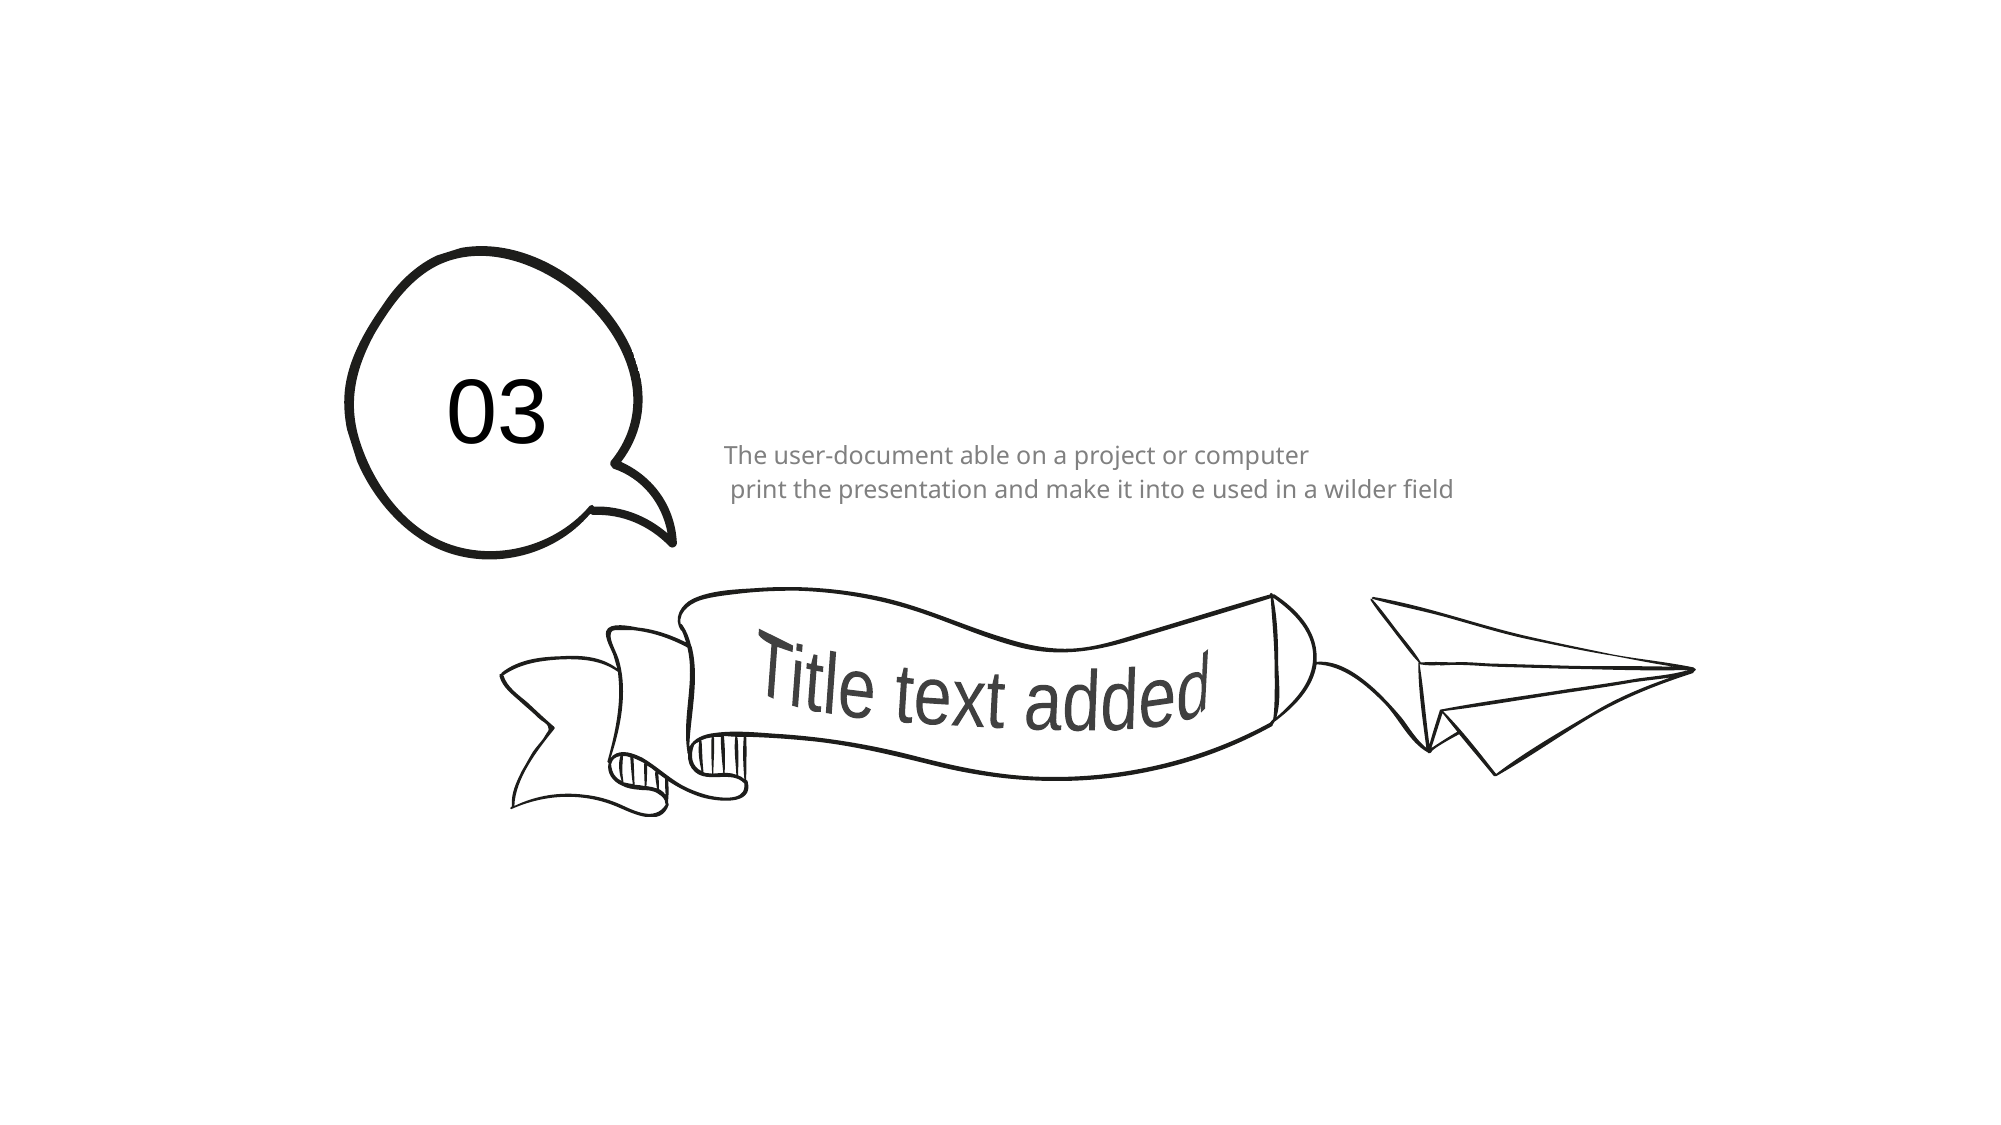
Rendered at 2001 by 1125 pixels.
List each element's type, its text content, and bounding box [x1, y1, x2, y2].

text_box The user-document able on a project or computer print the presentation and make it into e used in a wilder field [708, 427, 1550, 511]
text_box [350, 244, 647, 595]
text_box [498, 586, 1697, 817]
